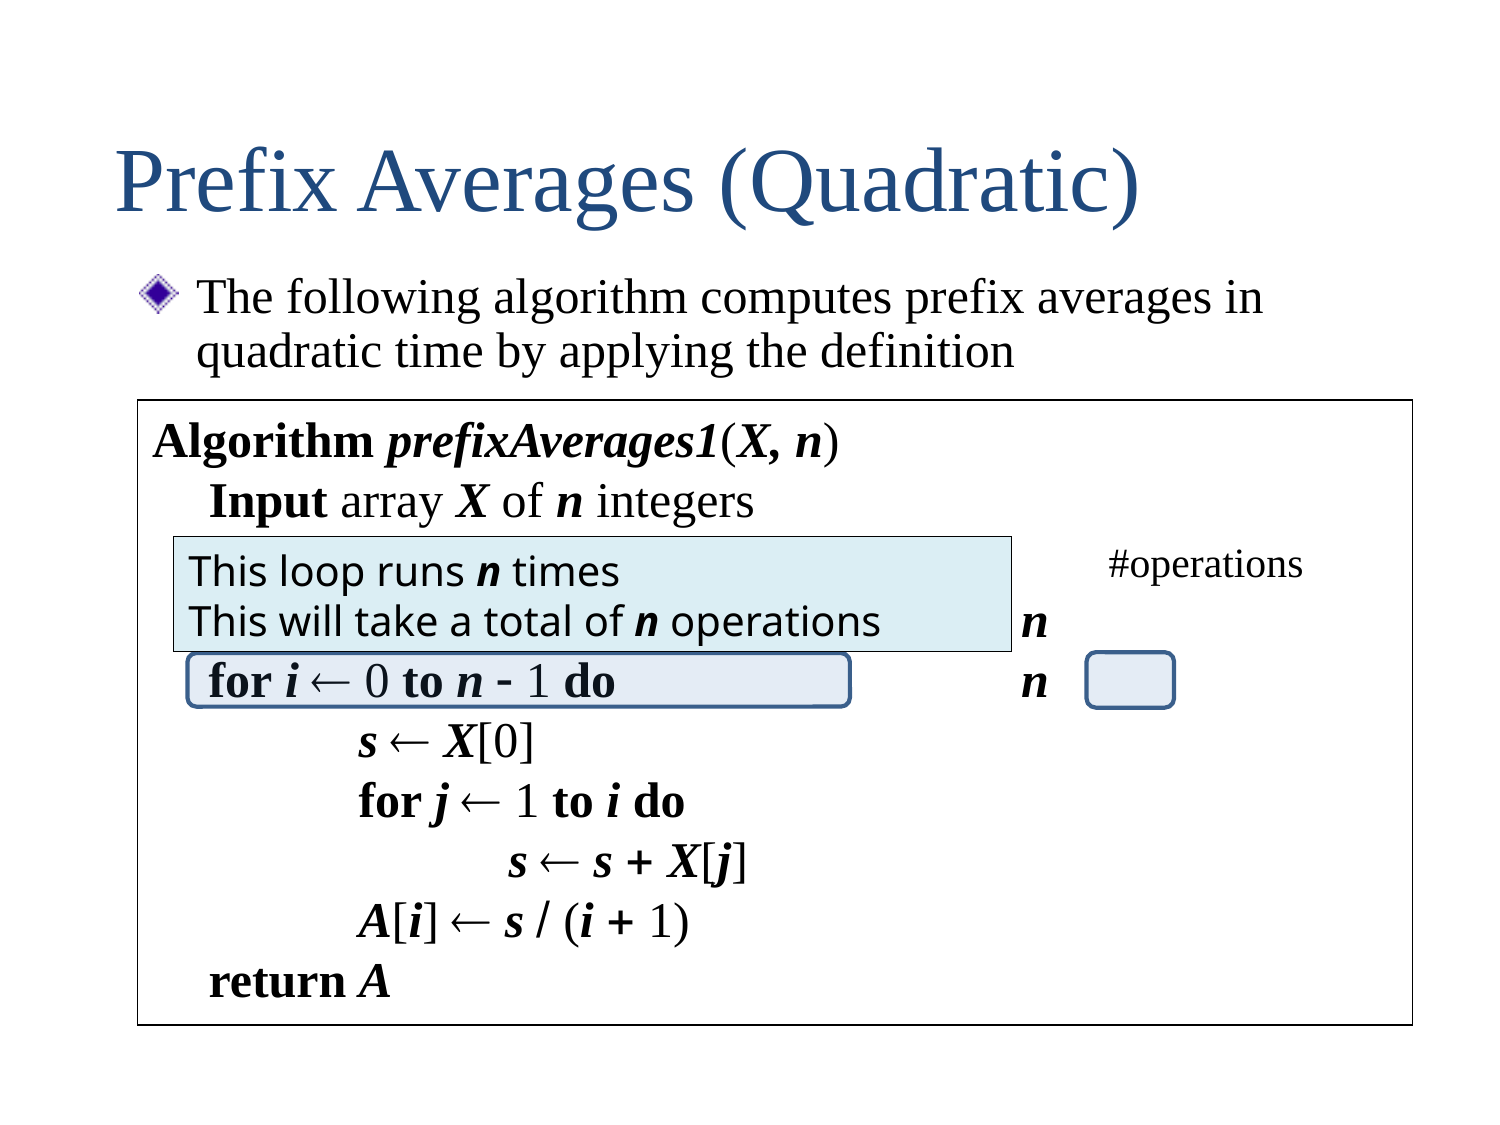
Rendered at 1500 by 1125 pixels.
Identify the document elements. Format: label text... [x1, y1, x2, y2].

text_box Prefix Averages (Quadratic) [99, 50, 1375, 238]
text_box This loop runs n times This will take a total of n operations [173, 536, 1012, 652]
text_box [1084, 650, 1177, 710]
text_box [185, 652, 853, 709]
text_box Algorithm prefixAverages1(X, n) Input array X of n integers Output array A of prefix averages of X #operations A  new array of n integers n for i  0 to n  1 do n s  X[0] for j  1 to i do s  s + X[j] A[i]  s / (i + 1) return A [137, 399, 1413, 1025]
picture [139, 274, 179, 314]
text_box The following algorithm computes prefix averages in quadratic time by applying the definition [124, 262, 1413, 388]
